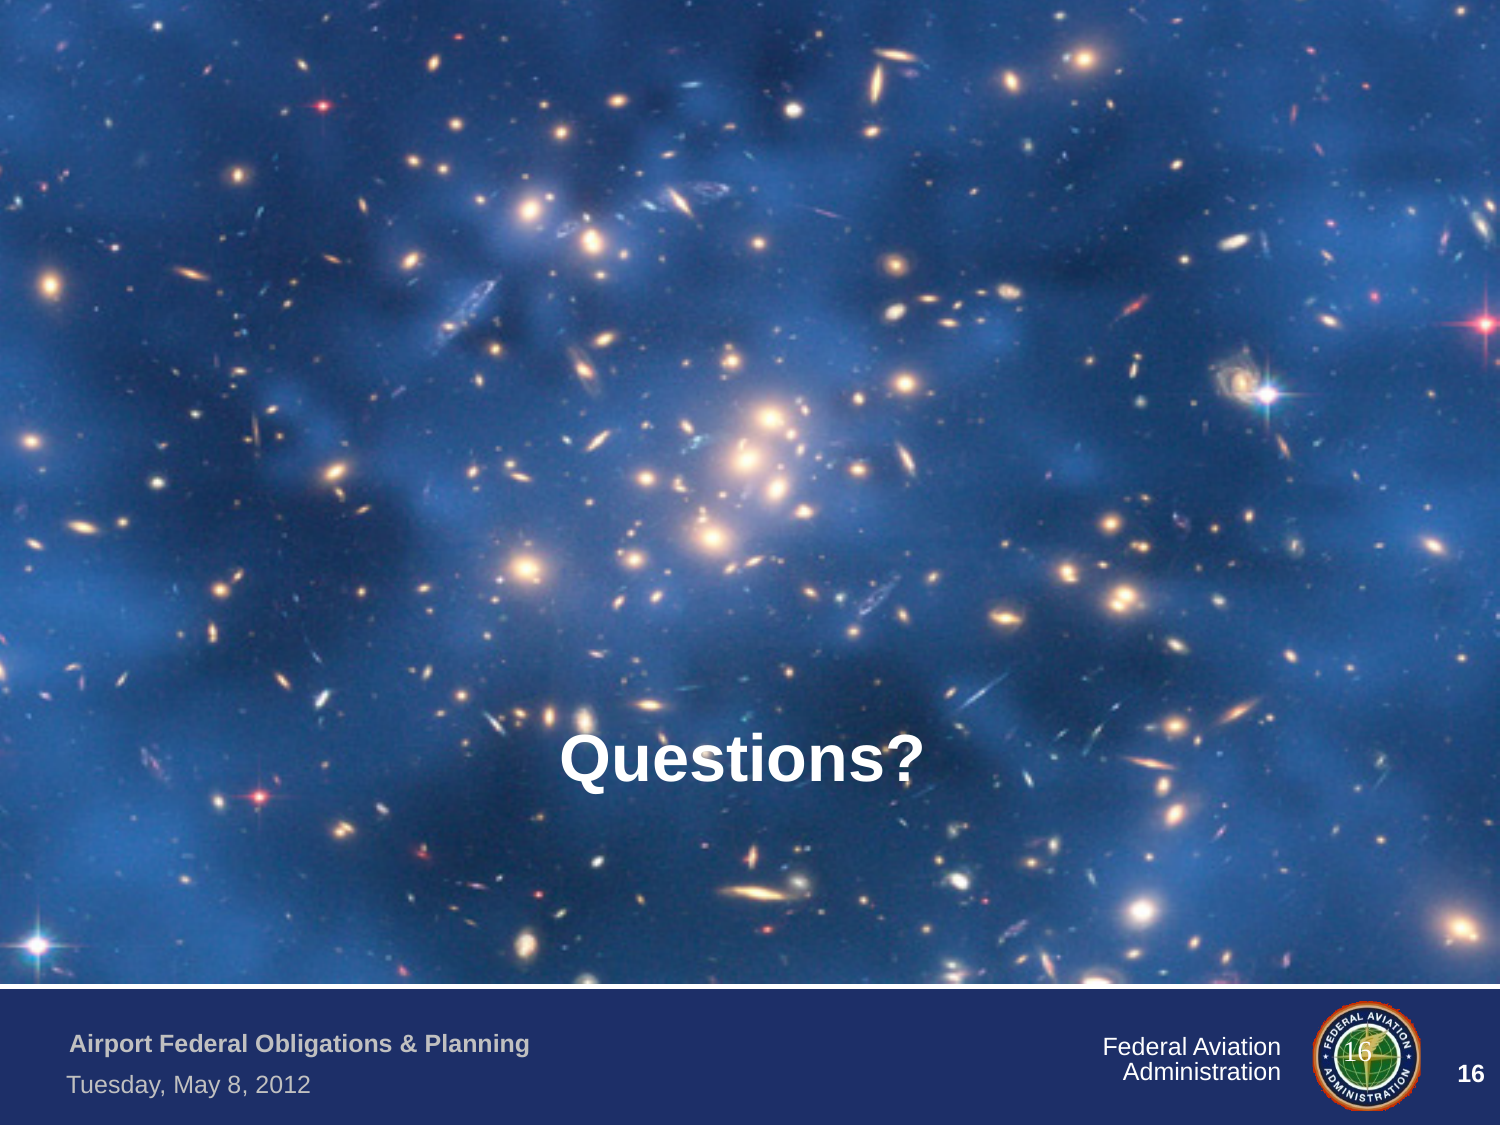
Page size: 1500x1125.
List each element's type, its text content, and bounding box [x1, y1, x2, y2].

slide_number 16 [1074, 1024, 1388, 1101]
picture [0, 0, 1500, 984]
picture [1312, 1001, 1421, 1111]
